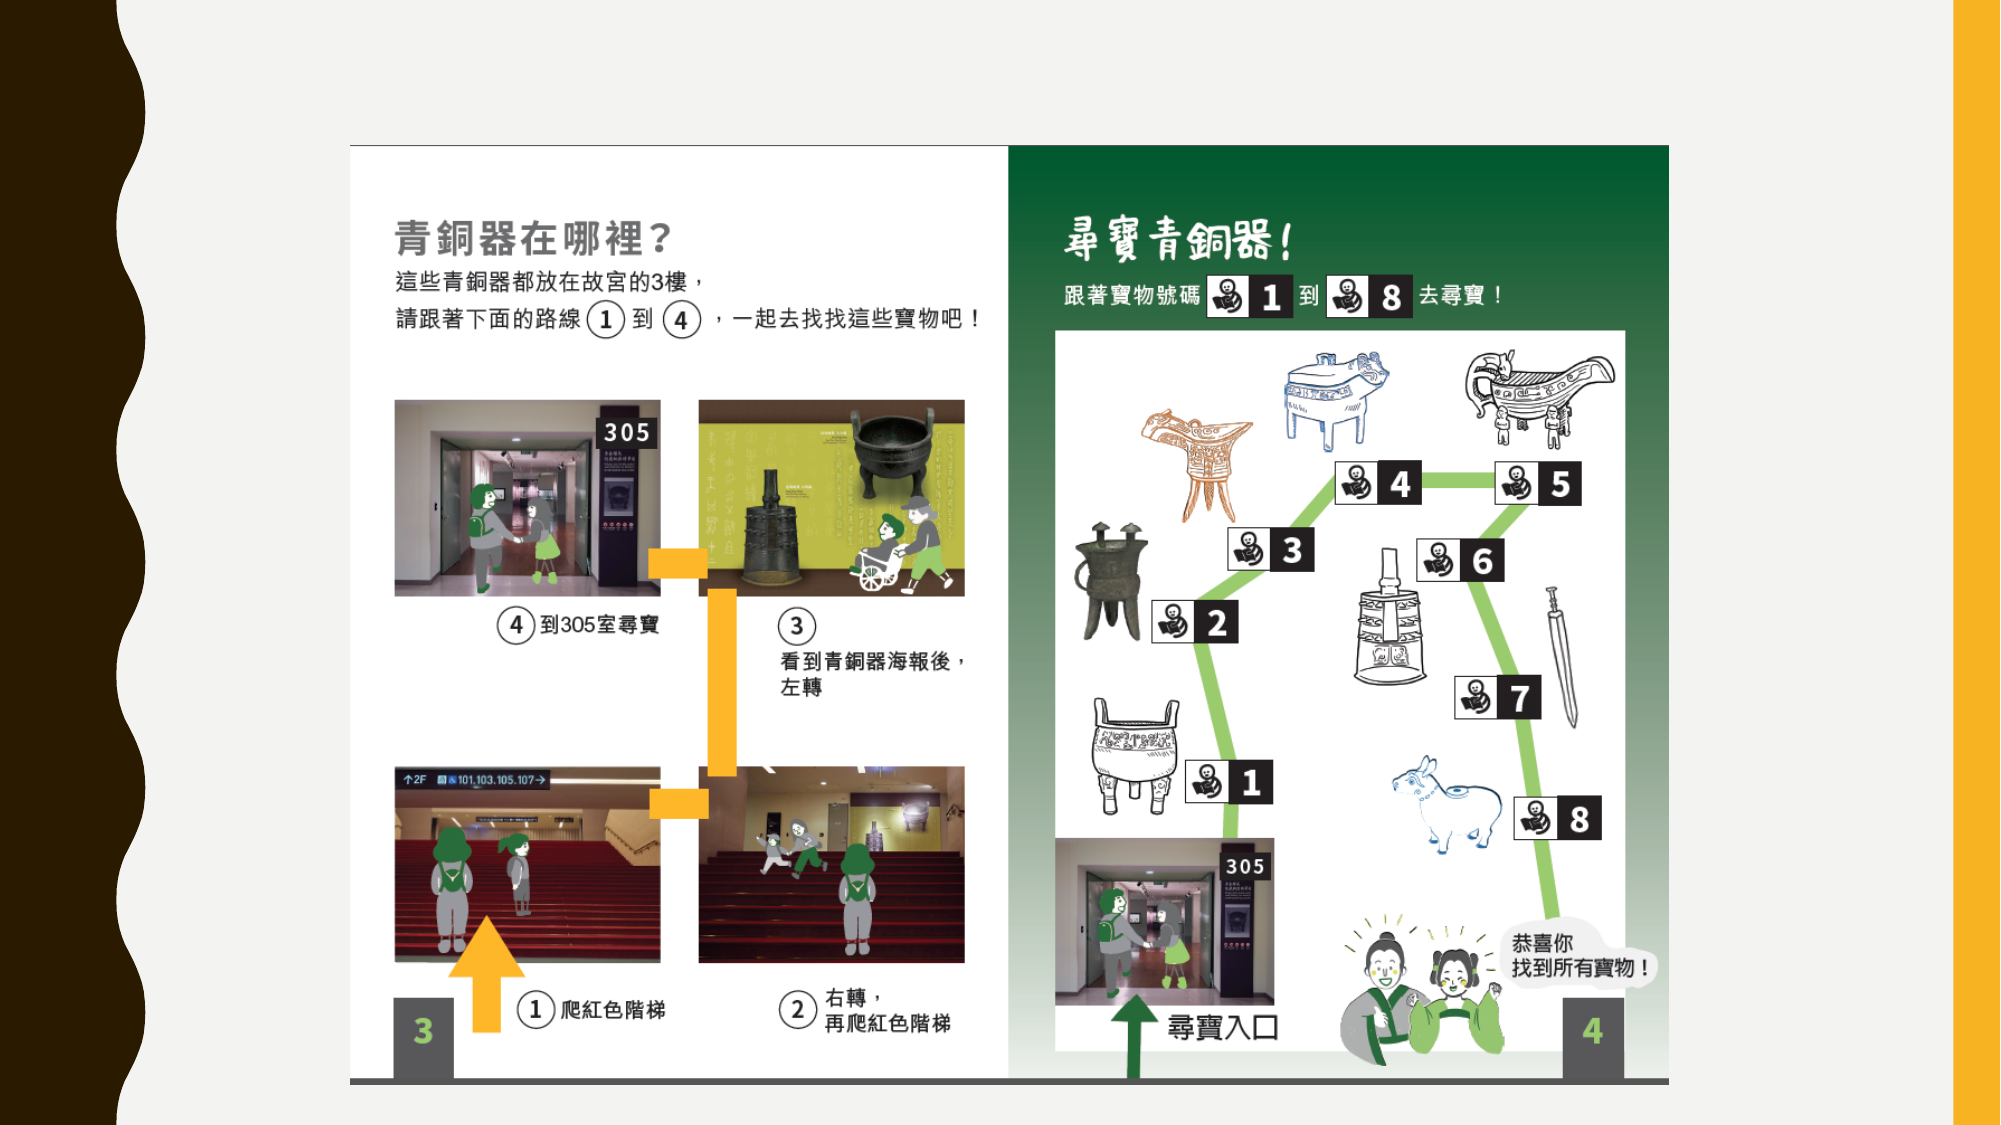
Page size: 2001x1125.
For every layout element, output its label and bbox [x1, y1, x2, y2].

picture [350, 145, 1669, 1085]
